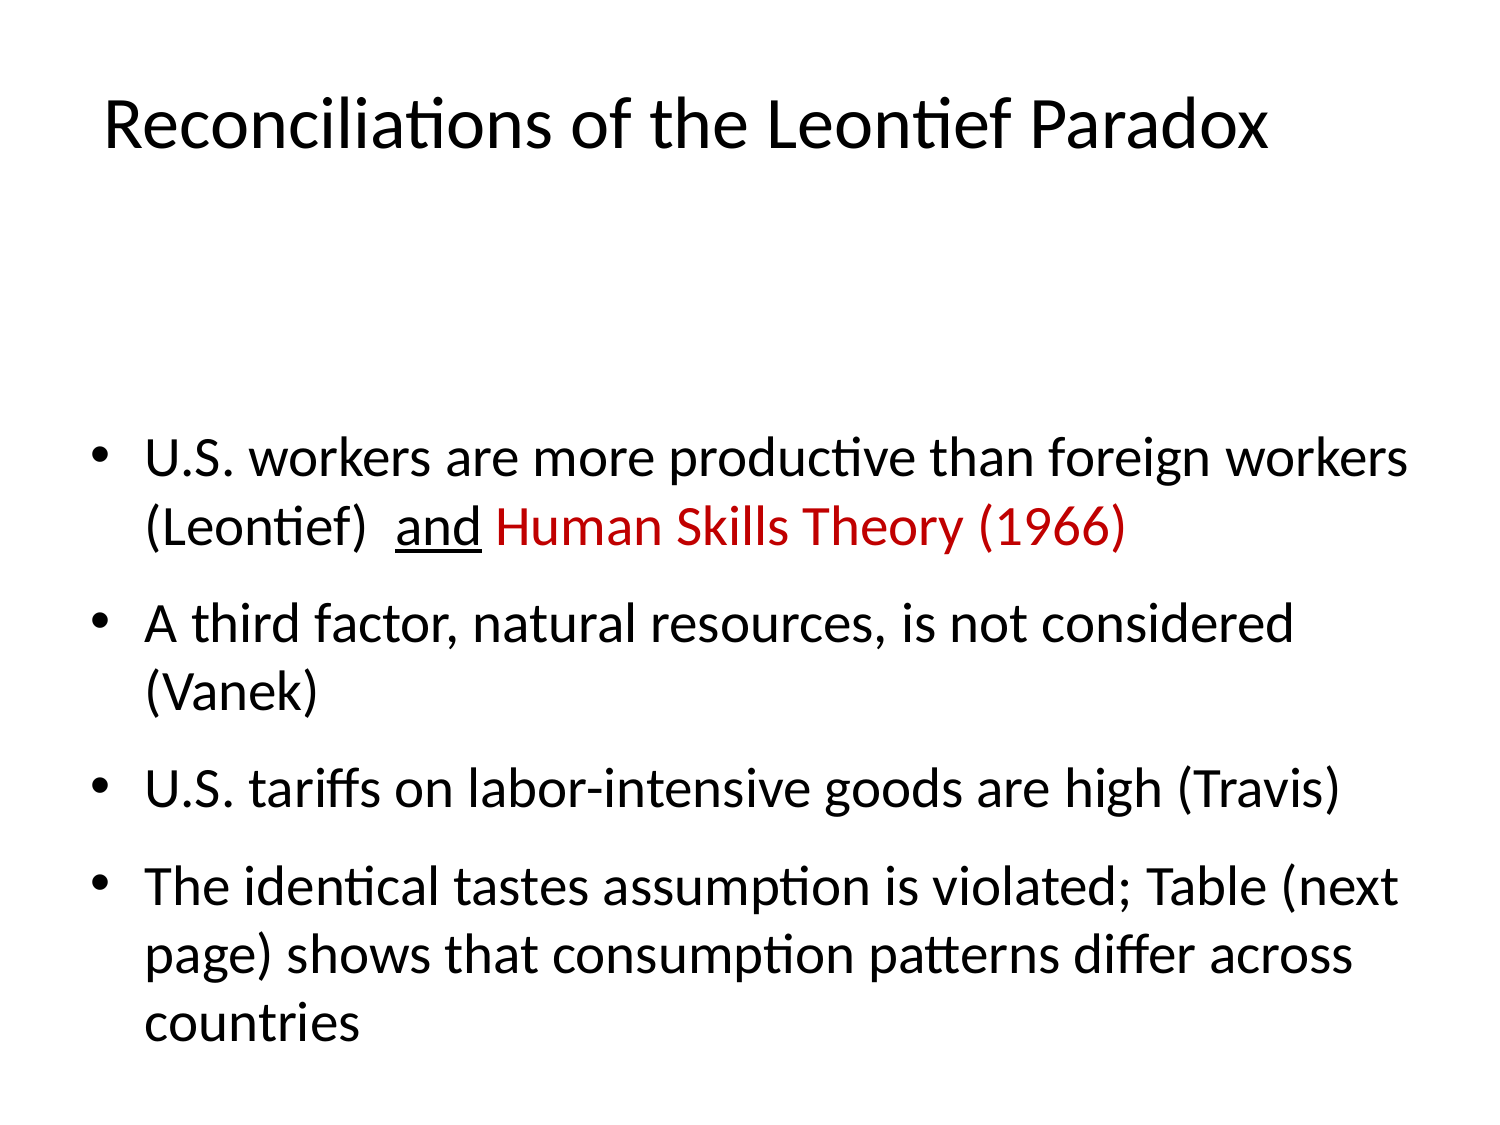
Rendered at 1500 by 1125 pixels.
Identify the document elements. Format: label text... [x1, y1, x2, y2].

list U.S. workers are more productive than foreign workers (Leontief) and Human Skills Theory (1966) A third factor, natural resources, is not considered (Vanek) U.S. tariffs on labor-intensive goods are high (Travis) The identical tastes assumption is violated; Table (next page) shows that consumption patterns differ across countries [75, 324, 1425, 1068]
title Reconciliations of the Leontief Paradox [50, 37, 1325, 201]
